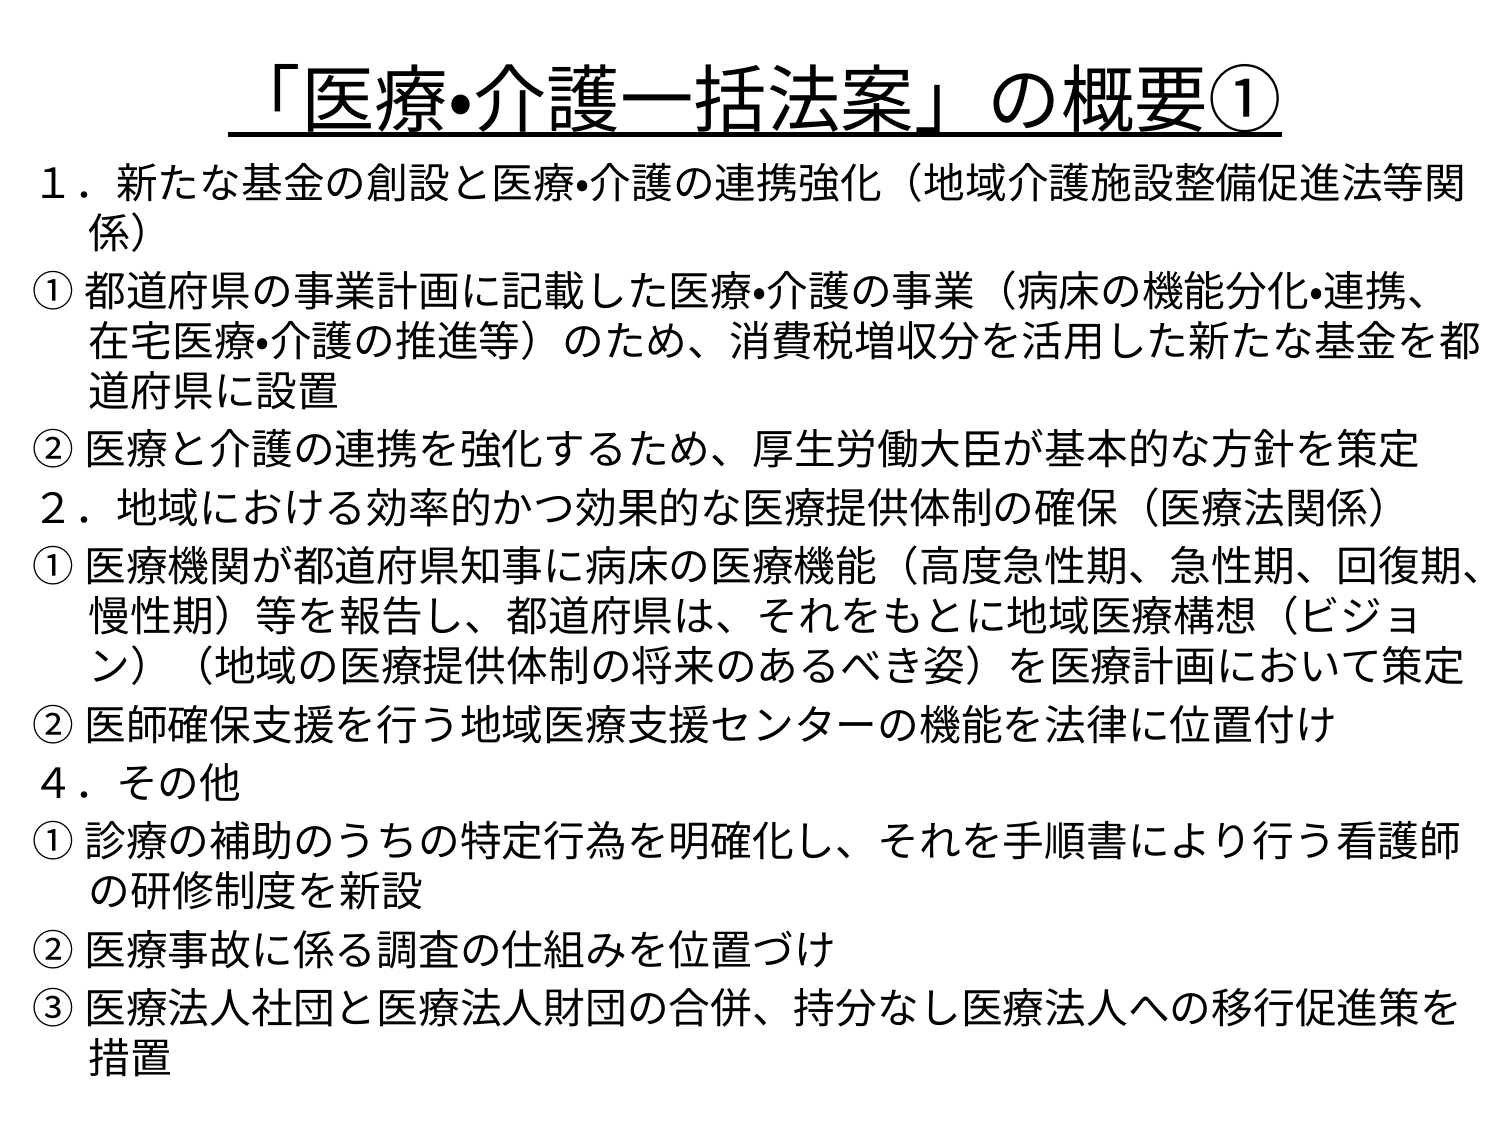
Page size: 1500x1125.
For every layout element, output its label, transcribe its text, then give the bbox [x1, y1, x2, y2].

title 「医療・介護一括法案」の概要① [75, 45, 1436, 149]
list １．新たな基金の創設と医療・介護の連携強化（地域介護施設整備促進法等関係） ①都道府県の事業計画に記載した医療・介護の事業（病床の機能分化・連携、在宅医療・介護の推進等）のため、消費税増収分を活用した新たな基金を都道府県に設置 ②医療と介護の連携を強化するため、厚生労働大臣が基本的な方針を策定 ２．地域における効率的かつ効果的な医療提供体制の確保（医療法関係） ①医療機関が都道府県知事に病床の医療機能（高度急性期、急性期、回復期、慢性期）等を報告し、都道府県は、それをもとに地域医療構想（ビジョン）（地域の医療提供体制の将来のあるべき姿）を医療計画において策定 ②医師確保支援を行う地域医療支援センターの機能を法律に位置付け ４．その他 ①診療の補助のうちの特定行為を明確化し、それを手順書により行う看護師の研修制度を新設 ②医療事故に係る調査の仕組みを位置づけ ③医療法人社団と医療法人財団の合併、持分なし医療法人への移行促進策を措置 [17, 149, 1500, 1094]
